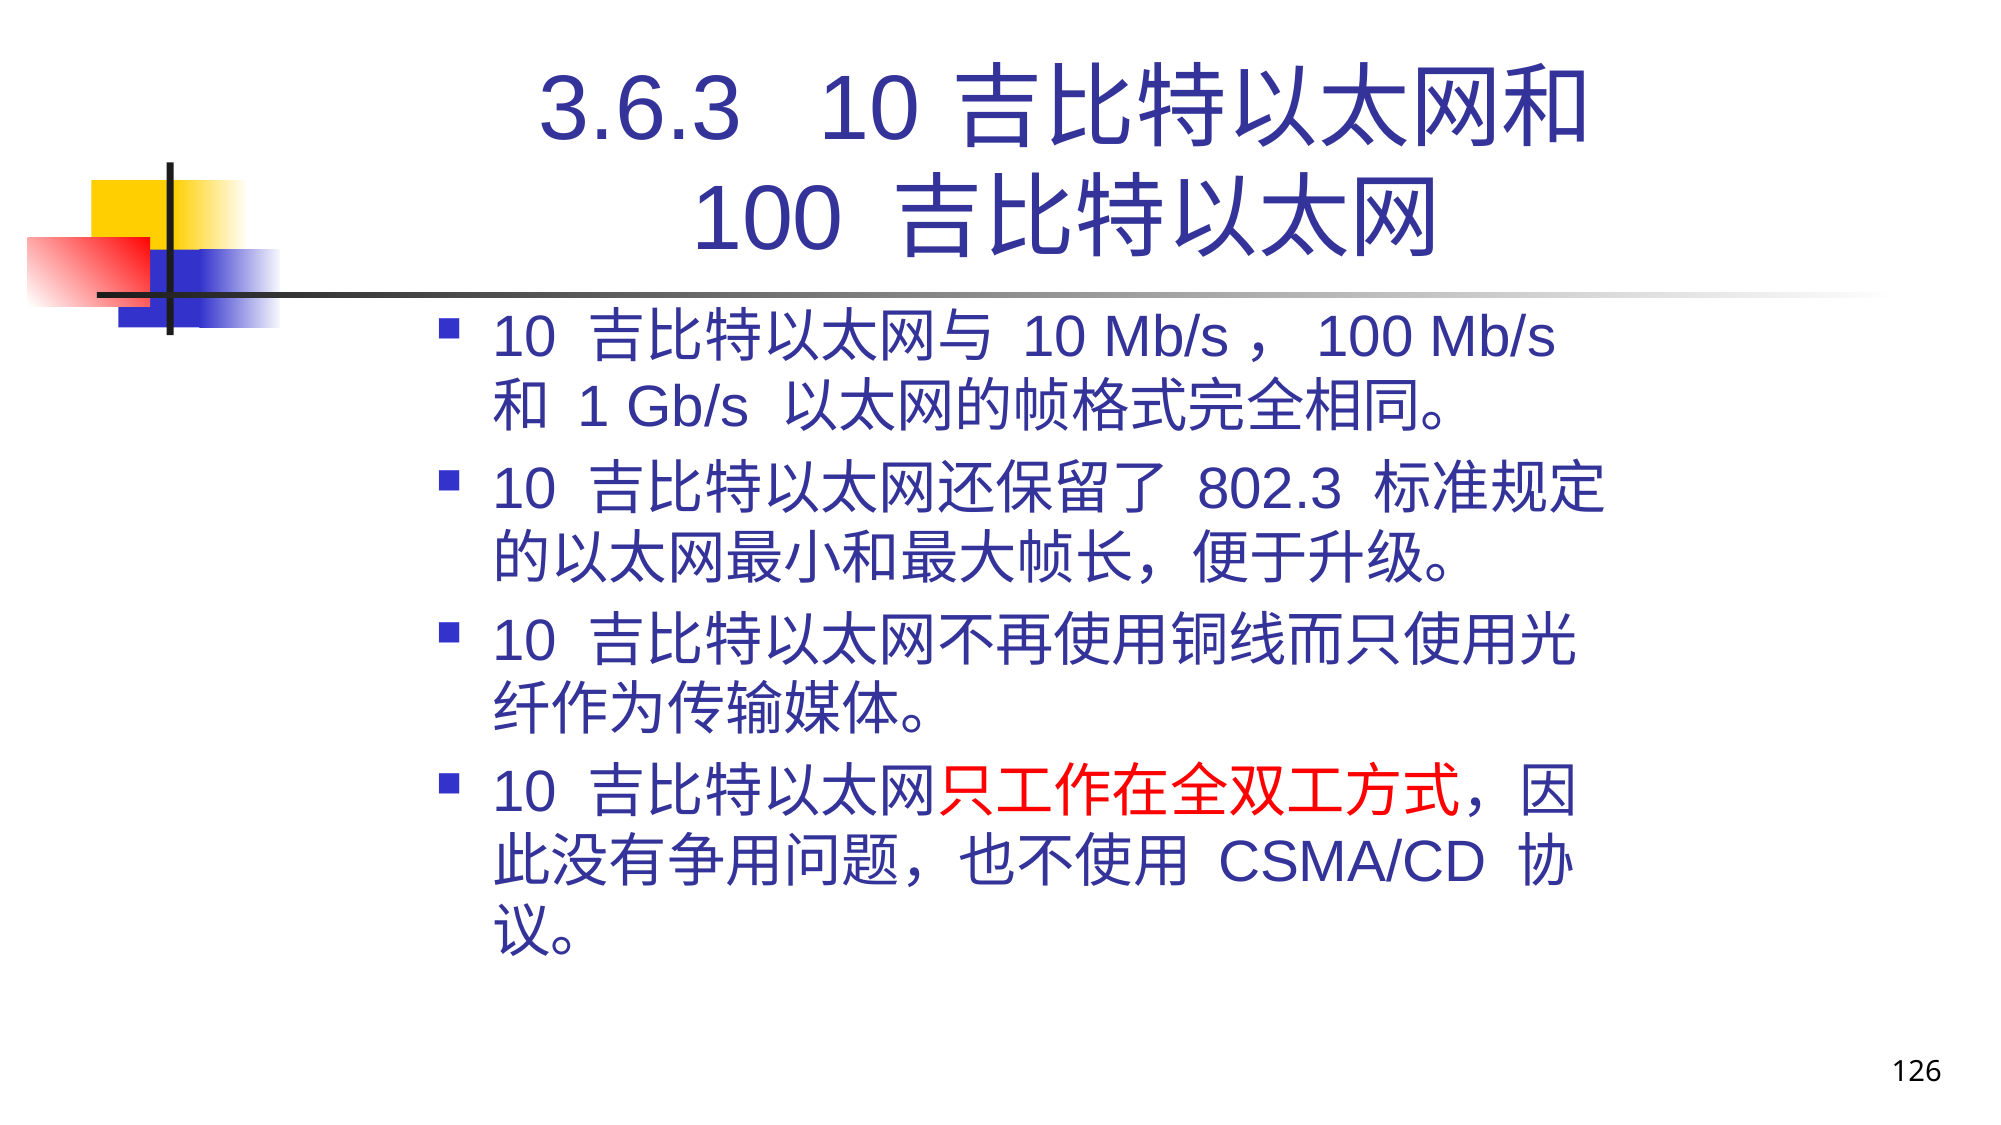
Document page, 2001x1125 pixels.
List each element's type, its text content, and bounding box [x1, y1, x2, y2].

slide_number 126 [1540, 1023, 1958, 1100]
title 3.6.3 10 吉比特以太网和 100 吉比特以太网 [400, 34, 1733, 276]
list 10 吉比特以太网与 10 Mb/s，100 Mb/s 和 1 Gb/s 以太网的帧格式完全相同。 10 吉比特以太网还保留了 802.3 标准规定的以太网最小和最大帧长，便于升级。 10 吉比特以太网不再使用铜线而只使用光纤作为传输媒体。 10 吉比特以太网只工作在全双工方式，因此没有争用问题，也不使用 CSMA/CD 协议。 [420, 290, 1638, 1048]
